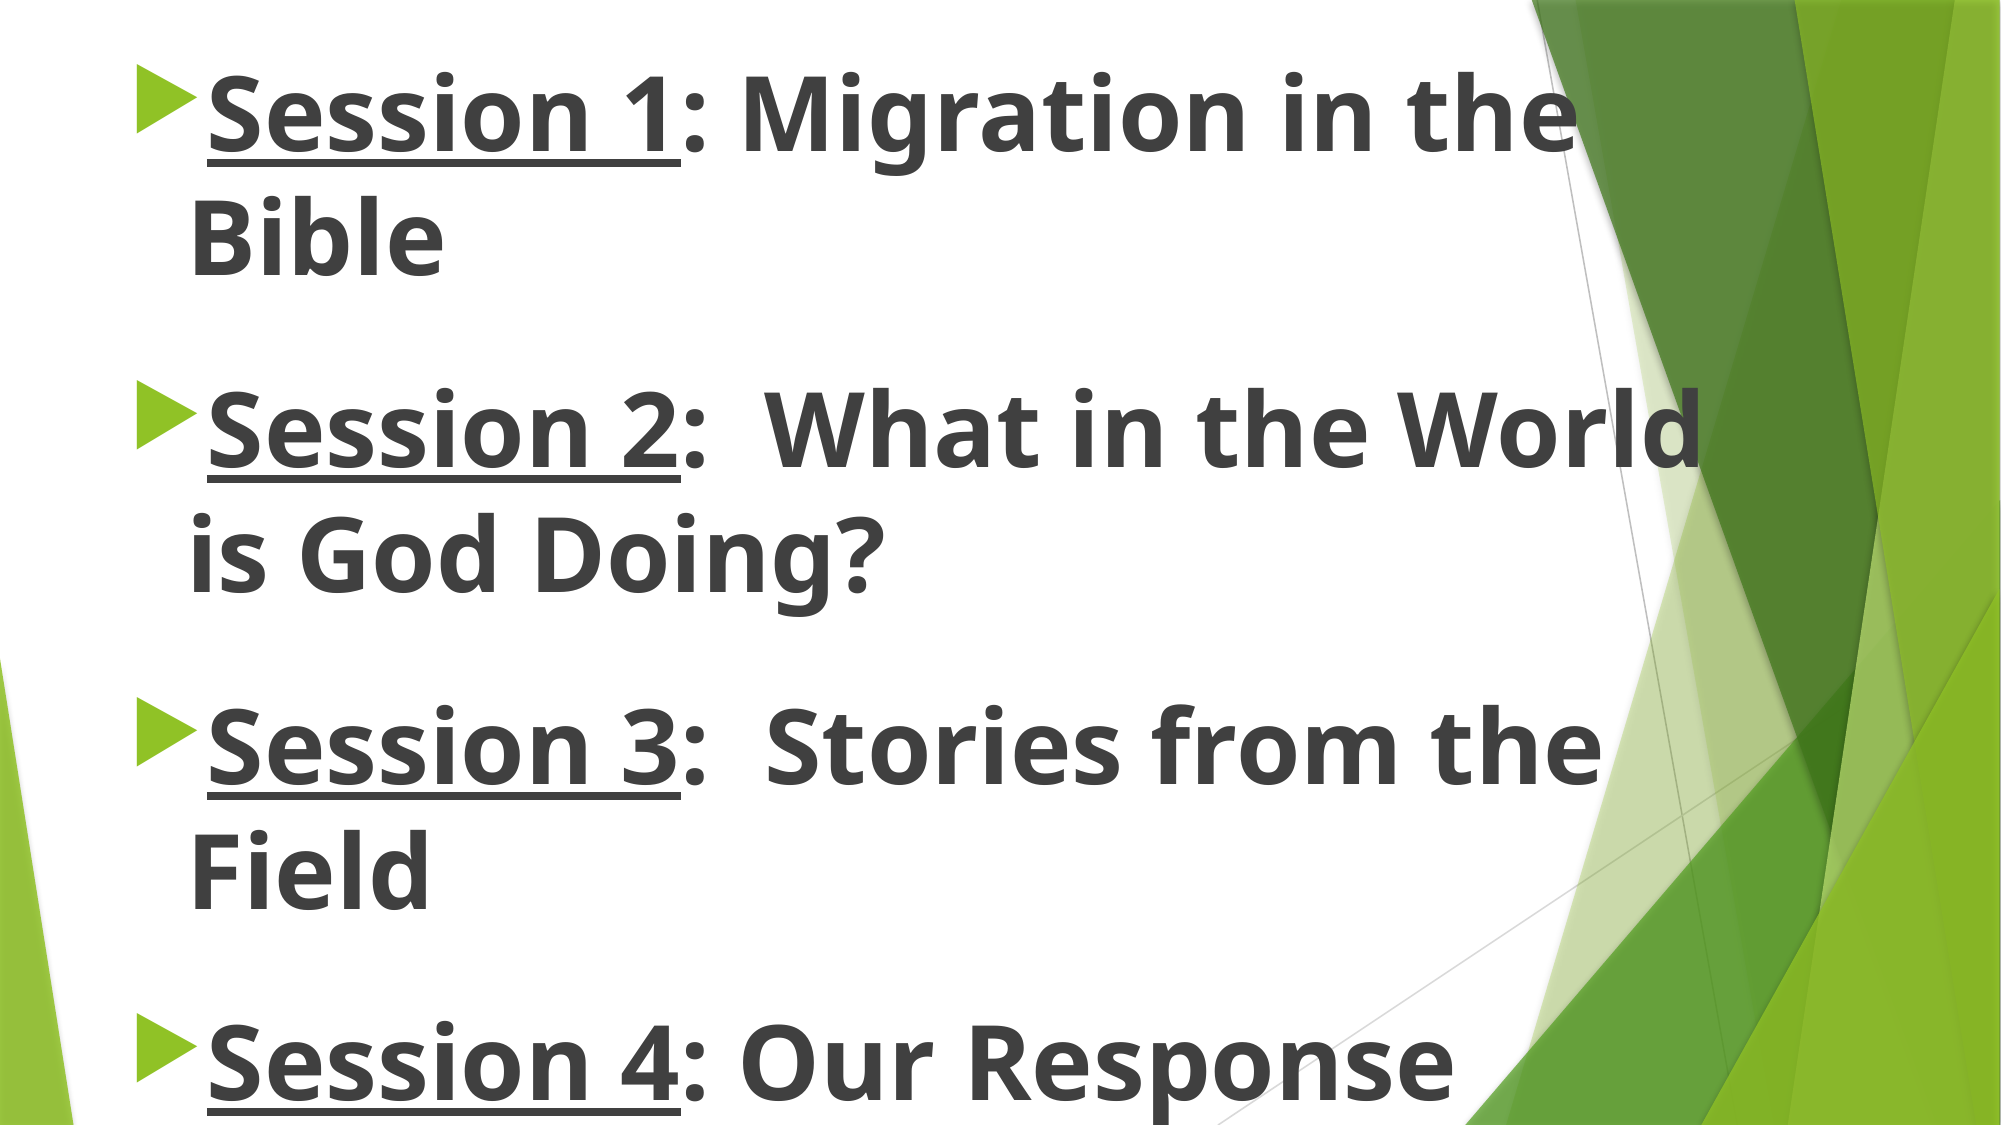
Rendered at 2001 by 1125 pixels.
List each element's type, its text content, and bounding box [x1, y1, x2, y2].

list Session 1: Migration in the Bible Session 2: What in the World is God Doing? Session 3: Stories from the Field Session 4: Our Response [114, 39, 1740, 957]
